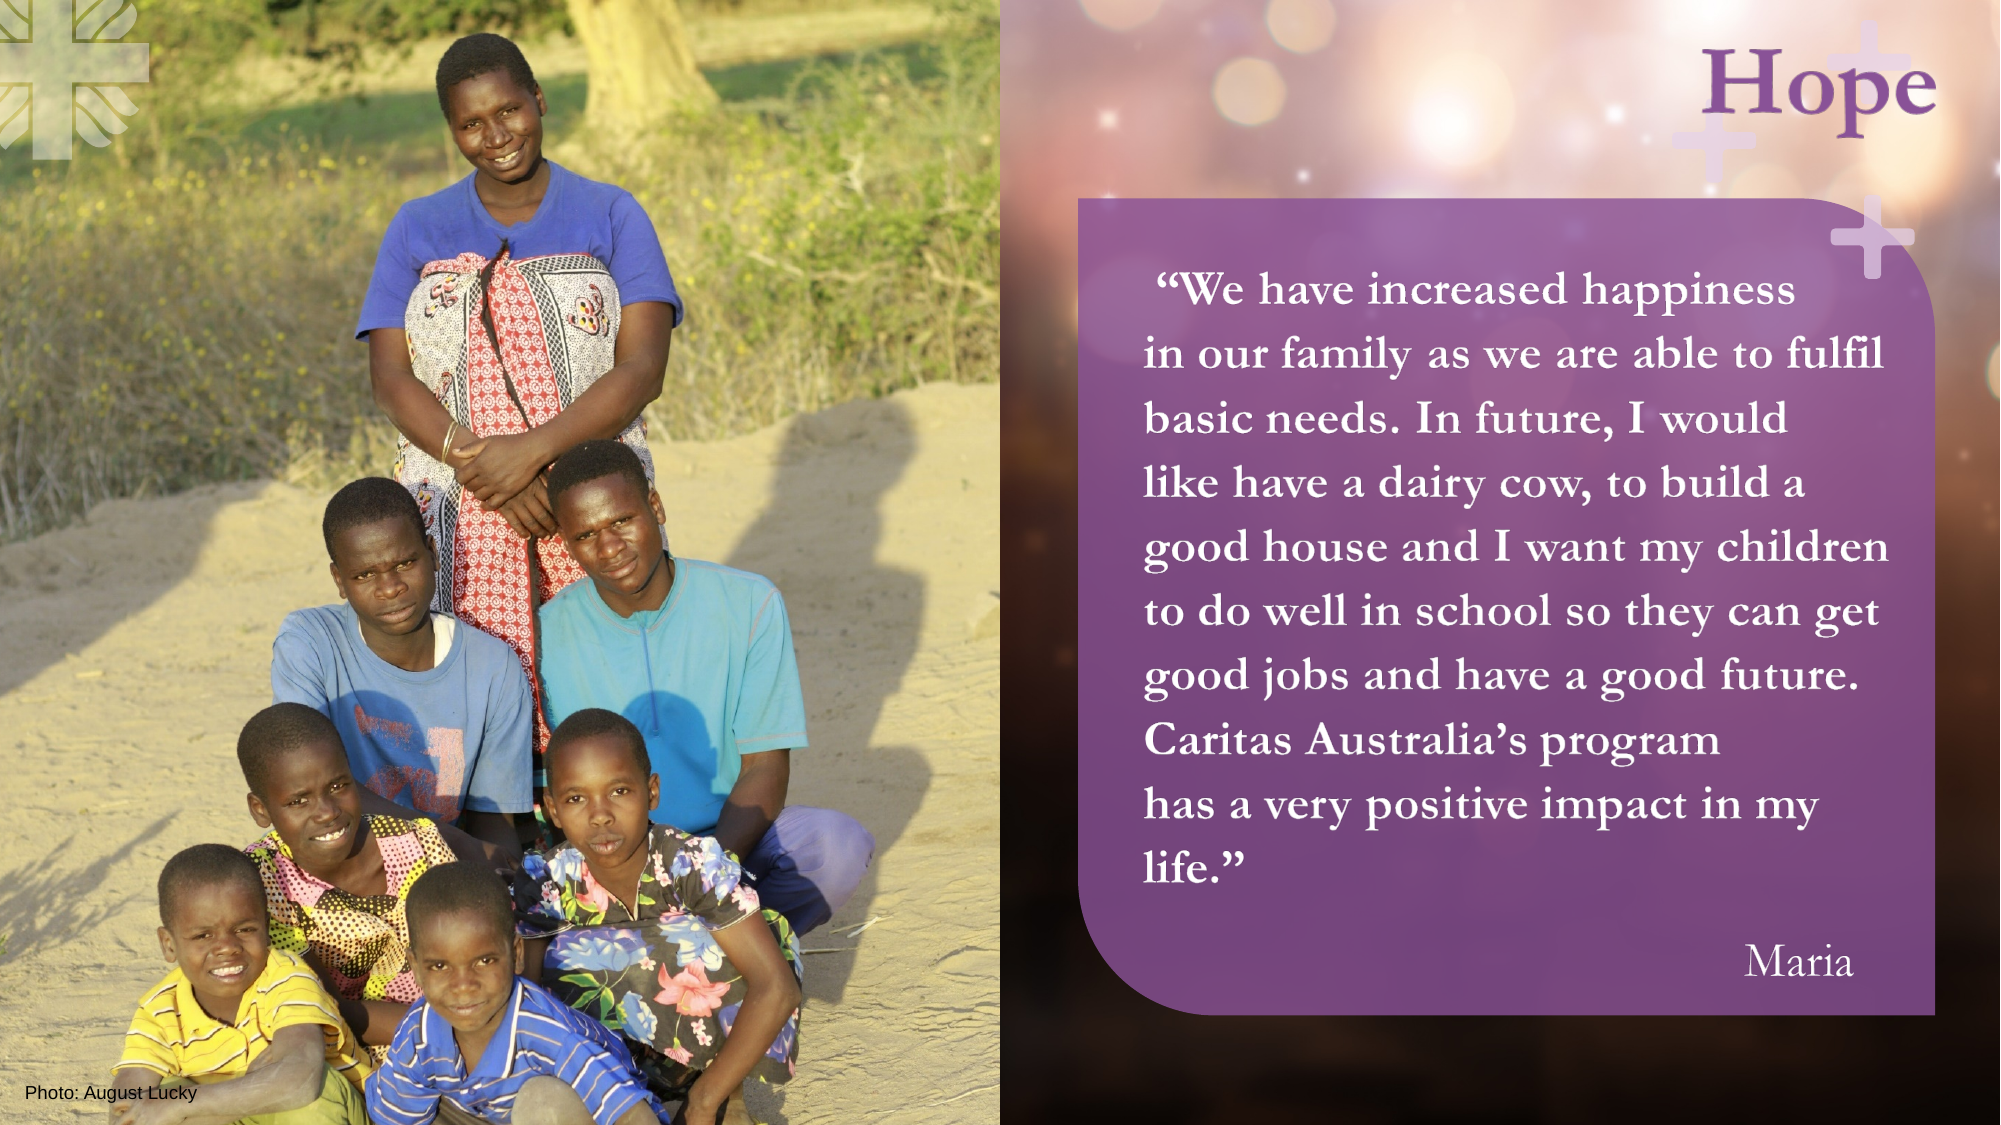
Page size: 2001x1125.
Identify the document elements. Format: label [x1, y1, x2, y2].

text_box [0, 0, 151, 161]
picture [0, 0, 2000, 1125]
